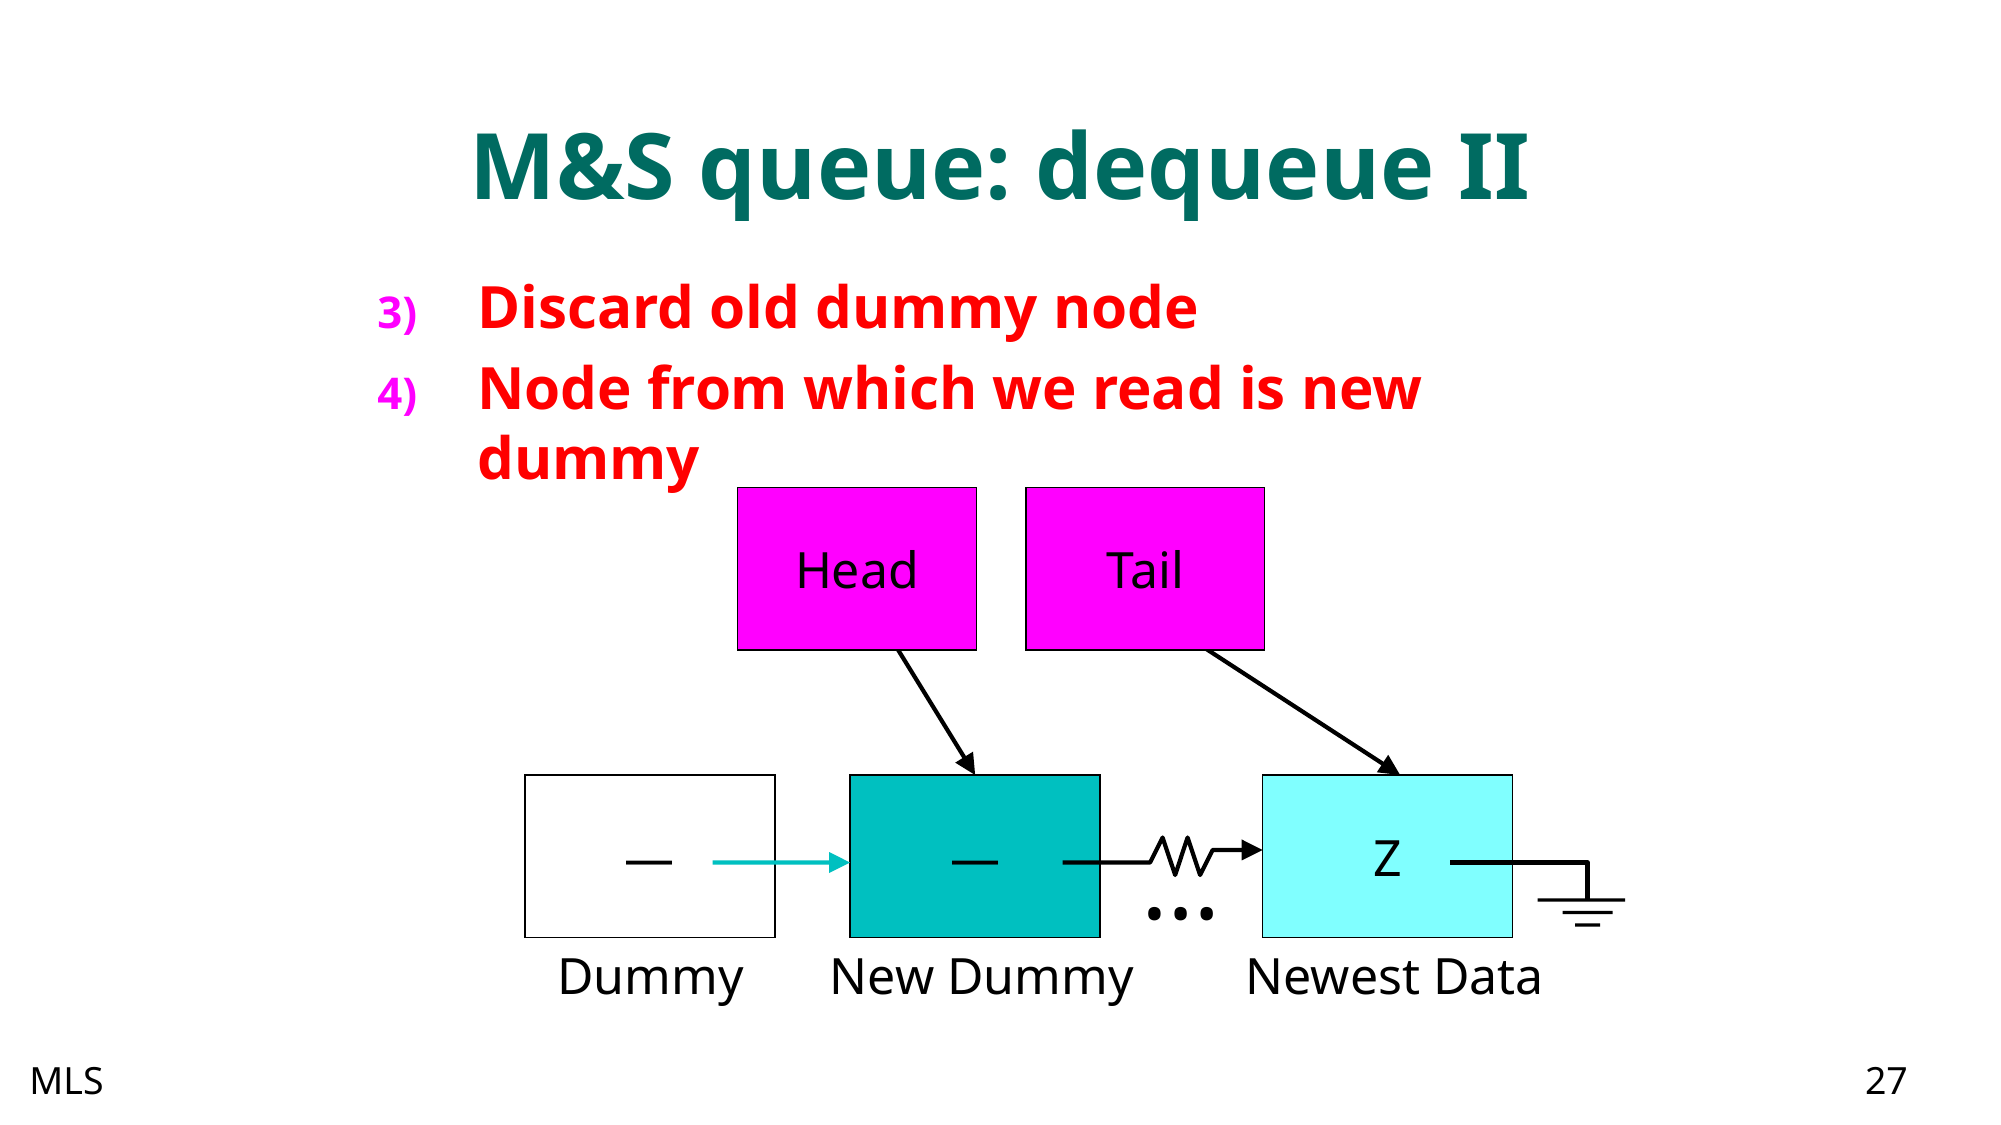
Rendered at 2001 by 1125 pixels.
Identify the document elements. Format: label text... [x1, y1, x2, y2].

list Discard old dummy node Node from which we read is new dummy [362, 262, 1638, 1000]
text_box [524, 612, 1626, 1014]
text_box Tail [1025, 487, 1265, 610]
text_box Head [737, 487, 977, 610]
title M&S queue: dequeue II [150, 37, 1851, 225]
